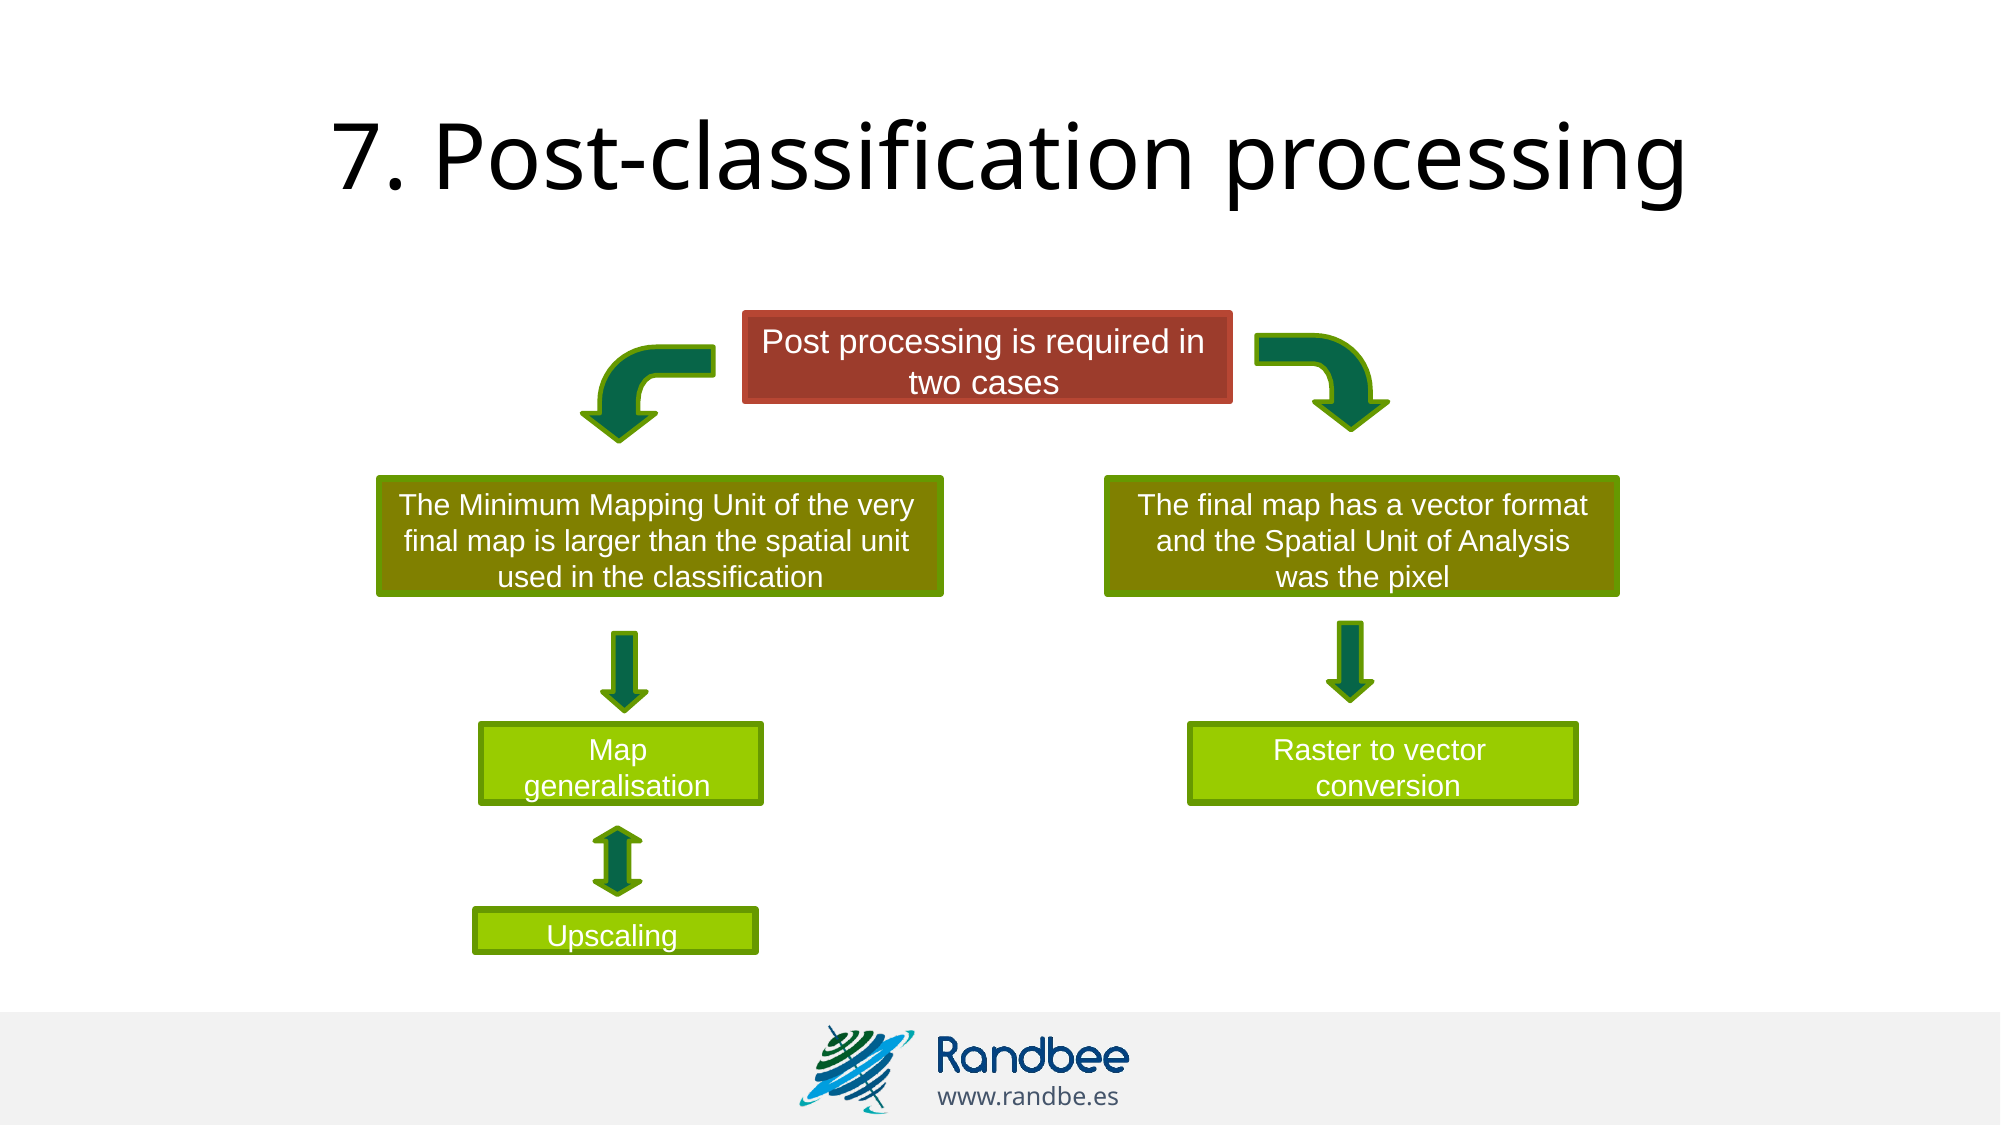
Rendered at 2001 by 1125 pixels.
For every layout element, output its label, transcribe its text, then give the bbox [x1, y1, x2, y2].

text_box Map generalisation [480, 723, 761, 803]
text_box [1328, 622, 1373, 701]
text_box [581, 346, 714, 442]
picture [931, 1032, 1136, 1080]
text_box Upscaling [475, 909, 756, 953]
title 7. Post-classification processing [328, 59, 1895, 247]
text_box Post processing is required in two cases [744, 313, 1230, 402]
text_box [602, 633, 647, 712]
text_box Raster to vector conversion [1190, 723, 1576, 803]
text_box [594, 827, 641, 895]
text_box The Minimum Mapping Unit of the very final map is larger than the spatial unit used in the classification [379, 478, 941, 594]
text_box [1256, 335, 1389, 431]
picture [792, 1018, 921, 1116]
text_box The final map has a vector format and the Spatial Unit of Analysis was the pixel [1107, 478, 1617, 594]
